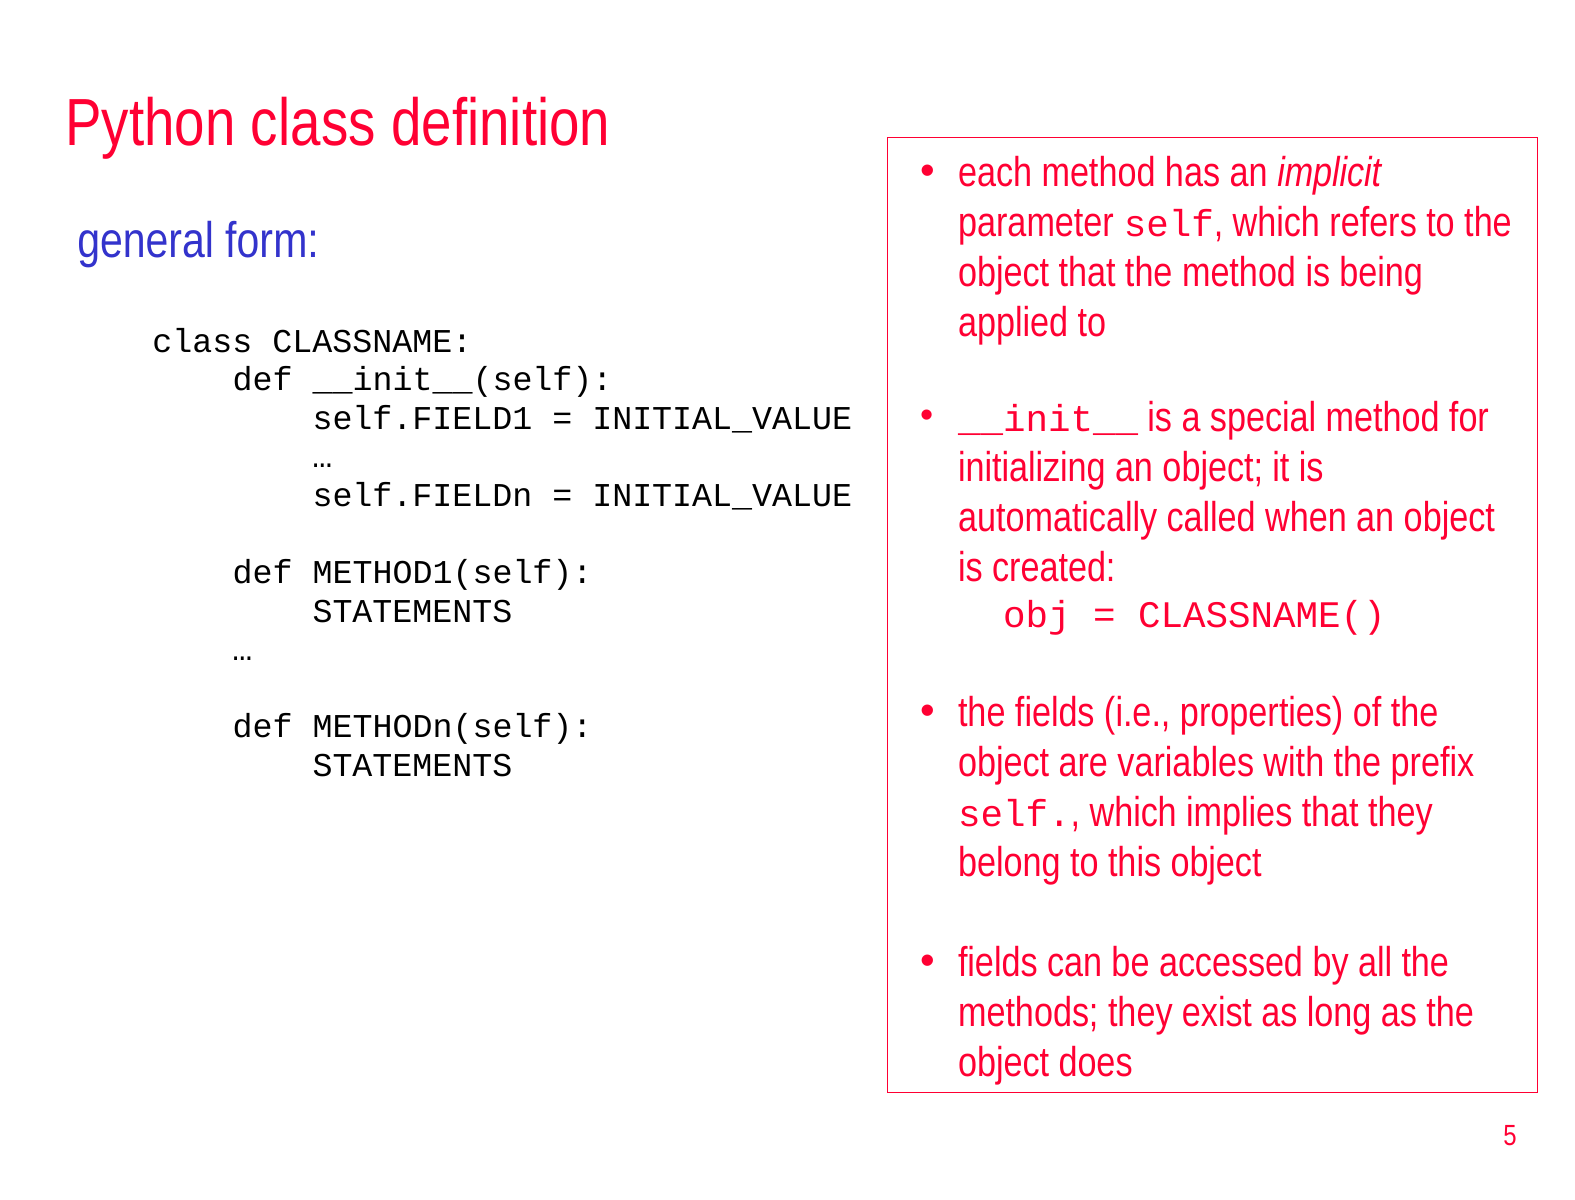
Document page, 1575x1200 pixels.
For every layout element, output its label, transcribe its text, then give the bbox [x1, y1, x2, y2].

list general form: class CLASSNAME: def __init__(self): self.FIELD1 = INITIAL_VALUE … self.FIELDn = INITIAL_VALUE def METHOD1(self): STATEMENTS … def METHODn(self): STATEMENTS [62, 200, 887, 963]
title Python class definition [50, 62, 1538, 175]
text_box each method has an implicit parameter self, which refers to the object that the method is being applied to __init__ is a special method for initializing an object; it is automatically called when an object is created: obj = CLASSNAME() the fields (i.e., properties) of the object are variables with the prefix self., which implies that they belong to this object fields can be accessed by all the methods; they exist as long as the object does [887, 137, 1538, 1093]
slide_number 5 [1203, 1093, 1532, 1174]
